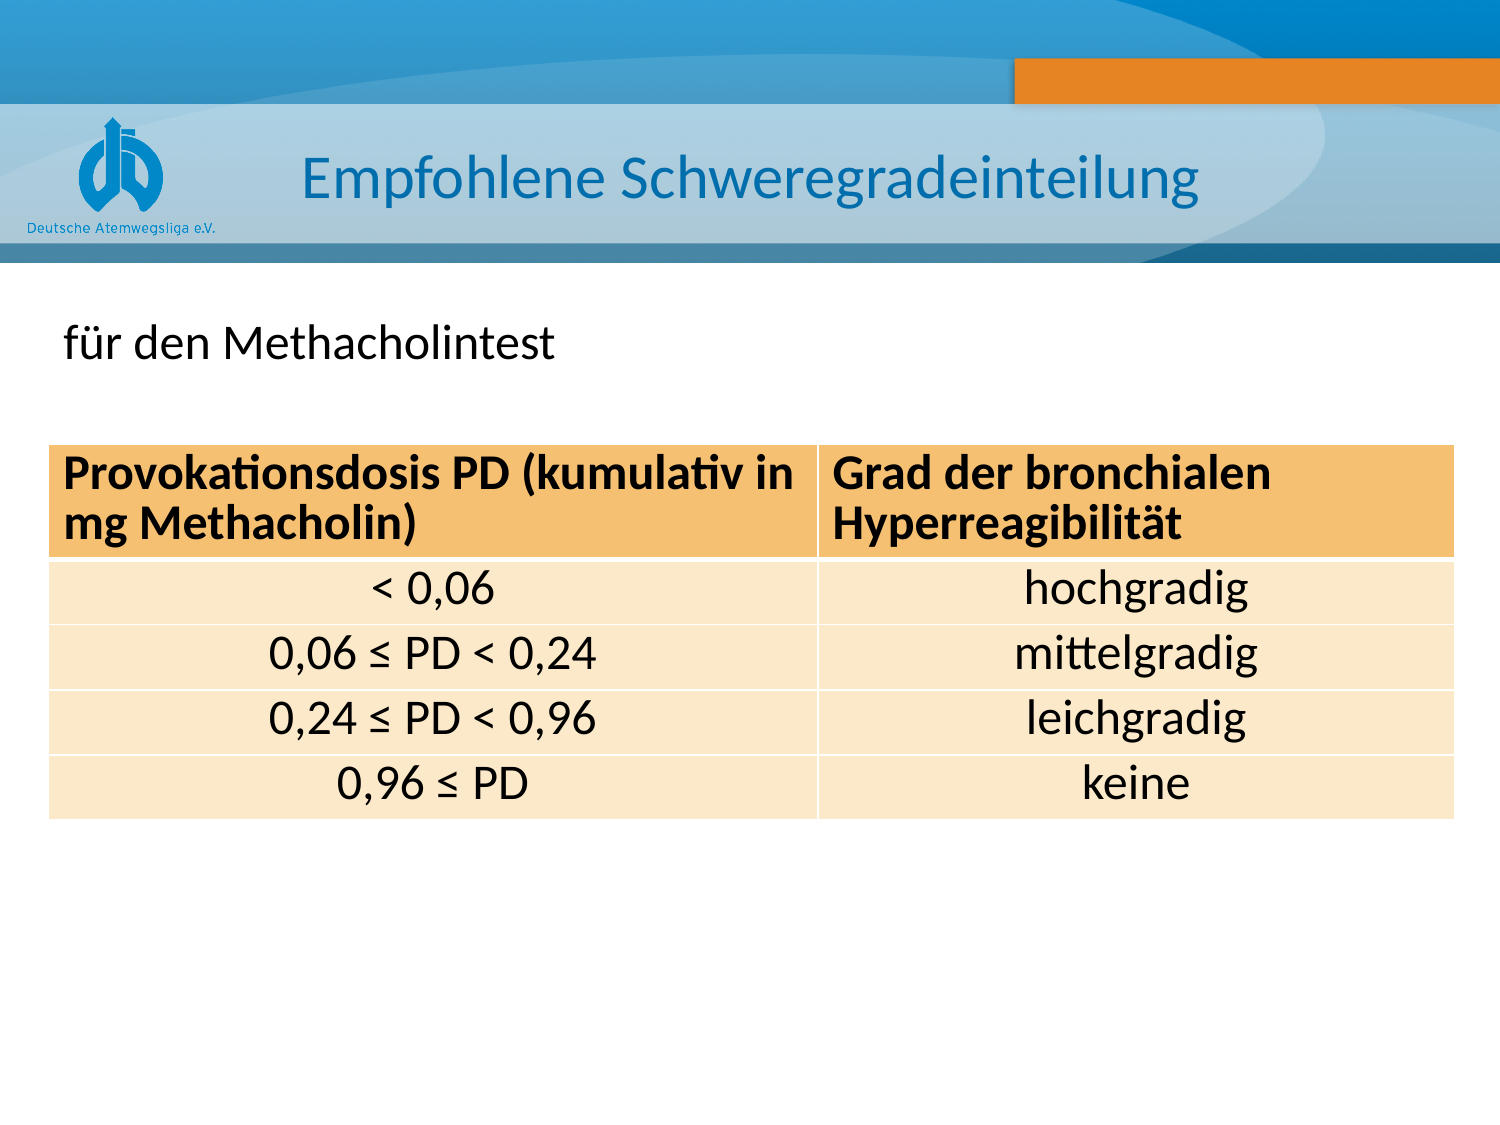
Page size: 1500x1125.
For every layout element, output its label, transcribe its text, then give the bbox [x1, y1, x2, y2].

picture [0, 0, 1260, 104]
table_cell < 0,06 [49, 562, 817, 624]
picture [20, 117, 221, 240]
table_header Grad der bronchialen Hyperreagibilität [819, 445, 1454, 557]
table_cell hochgradig [819, 562, 1454, 624]
table_cell keine [819, 756, 1454, 819]
table_cell mittelgradig [819, 625, 1454, 689]
picture [94, 157, 105, 190]
table_cell 0,96 ≤ PD [49, 756, 817, 819]
table_header Provokationsdosis PD (kumulativ in mg Methacholin) [49, 445, 817, 557]
table_cell leichgradig [819, 691, 1454, 754]
picture [136, 156, 148, 187]
title Empfohlene Schweregradeinteilung [221, 104, 1282, 244]
table_cell 0,24 ≤ PD < 0,96 [49, 691, 817, 754]
picture [0, 244, 1500, 263]
list für den Methacholintest [48, 314, 594, 421]
table_cell 0,06 ≤ PD < 0,24 [49, 625, 817, 689]
